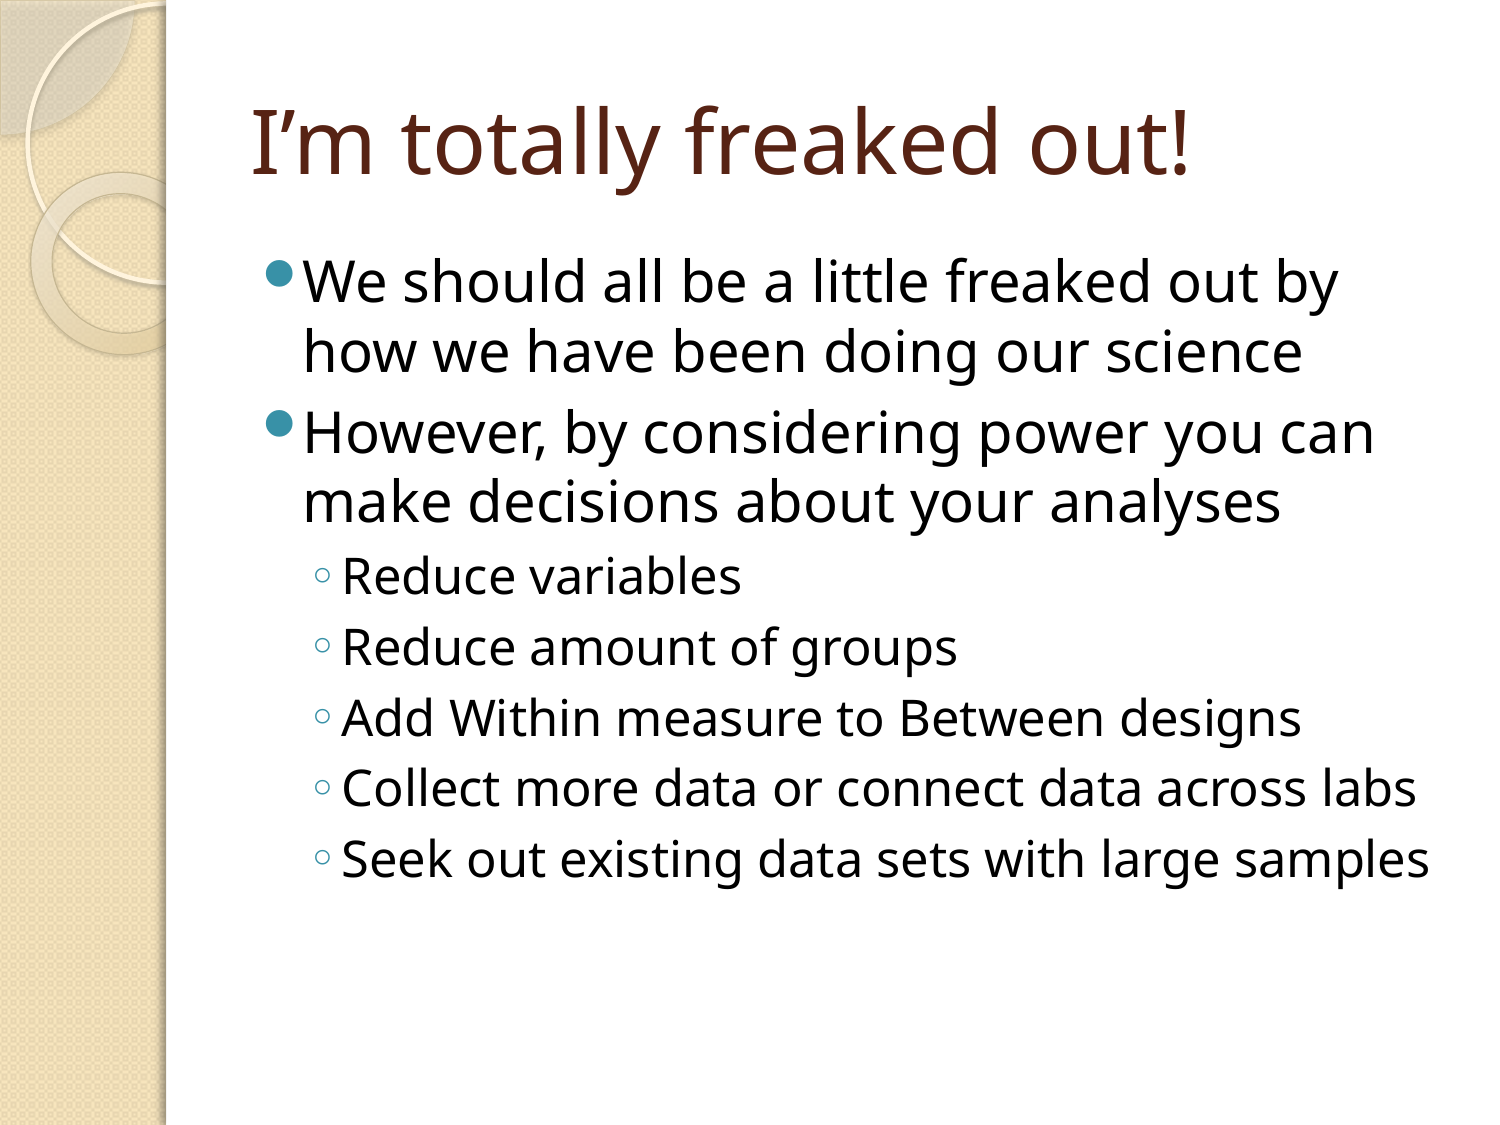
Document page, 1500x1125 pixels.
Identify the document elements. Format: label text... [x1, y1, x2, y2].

list We should all be a little freaked out by how we have been doing our science However, by considering power you can make decisions about your analyses Reduce variables Reduce amount of groups Add Within measure to Between designs Collect more data or connect data across labs Seek out existing data sets with large samples [235, 237, 1466, 1025]
title I’m totally freaked out! [235, 45, 1466, 233]
